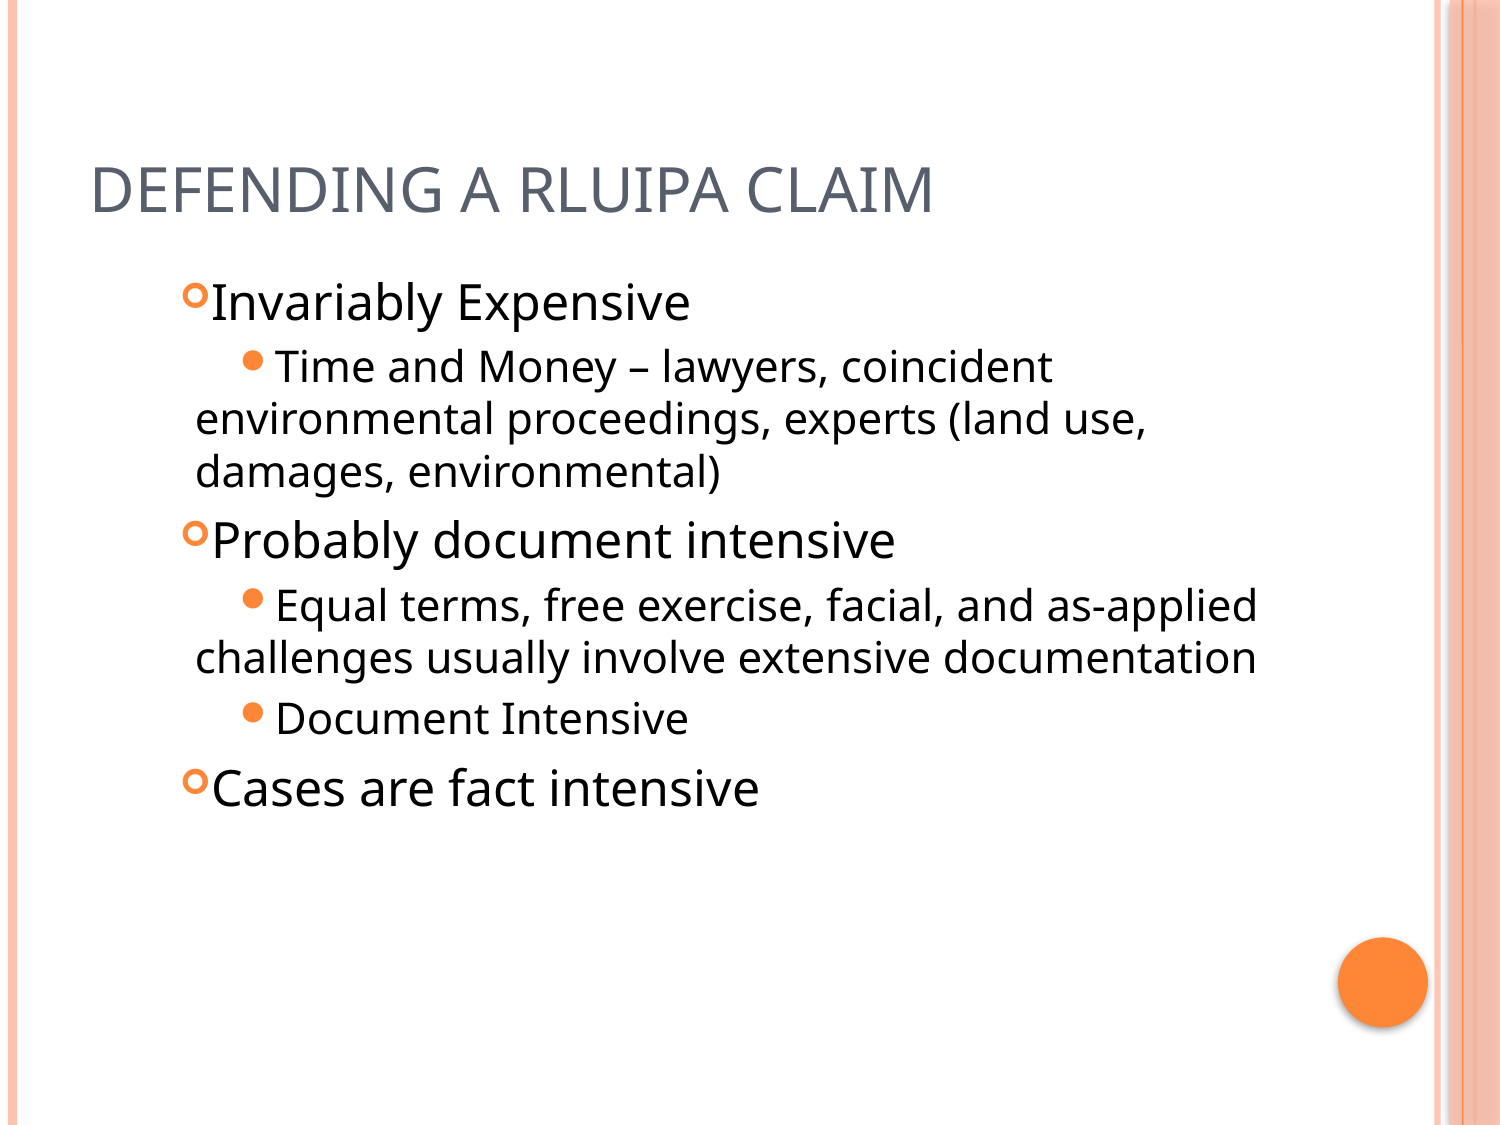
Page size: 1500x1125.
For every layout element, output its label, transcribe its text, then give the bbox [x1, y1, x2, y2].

list Invariably Expensive Time and Money – lawyers, coincident environmental proceedings, experts (land use, damages, environmental) Probably document intensive Equal terms, free exercise, facial, and as-applied challenges usually involve extensive documentation Document Intensive Cases are fact intensive [75, 262, 1300, 1062]
title Defending a RLUIPA Claim [75, 45, 1300, 233]
